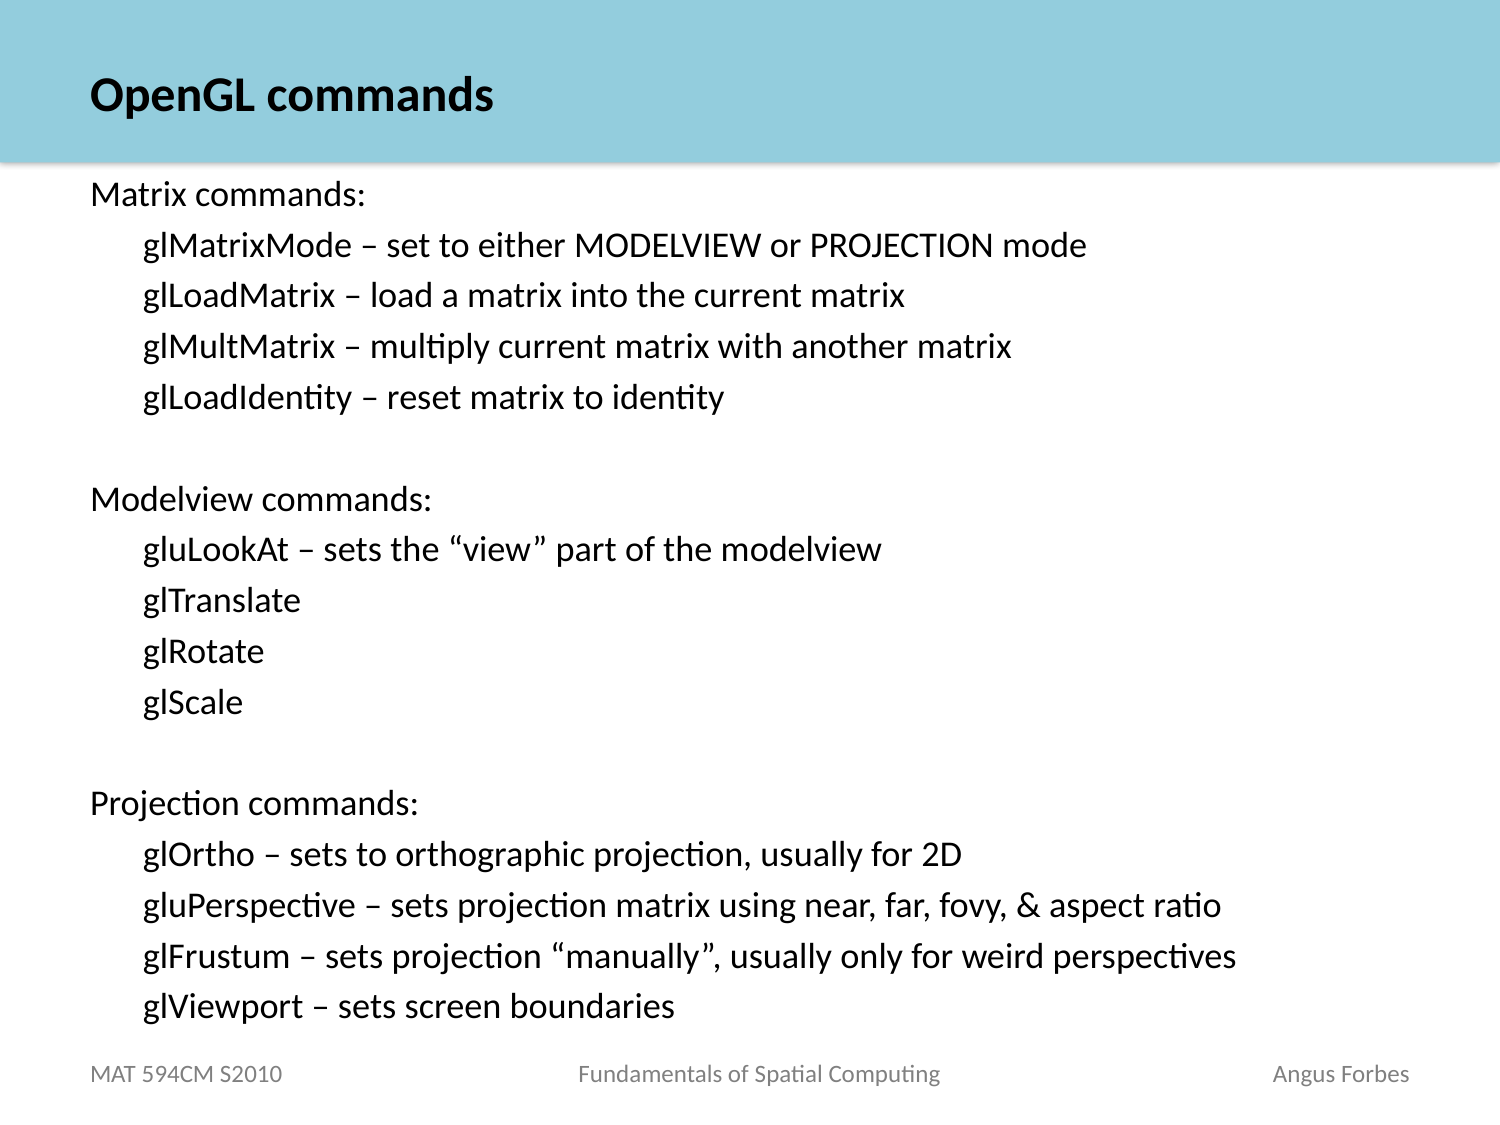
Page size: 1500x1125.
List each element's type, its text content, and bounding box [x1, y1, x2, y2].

title OpenGL commands [75, 45, 1425, 138]
list Matrix commands: glMatrixMode – set to either MODELVIEW or PROJECTION mode glLoadMatrix – load a matrix into the current matrix glMultMatrix – multiply current matrix with another matrix glLoadIdentity – reset matrix to identity Modelview commands: gluLookAt – sets the “view” part of the modelview glTranslate glRotate glScale Projection commands: glOrtho – sets to orthographic projection, usually for 2D gluPerspective – sets projection matrix using near, far, fovy, & aspect ratio glFrustum – sets projection “manually”, usually only for weird perspectives glViewport – sets screen boundaries [75, 162, 1425, 1043]
